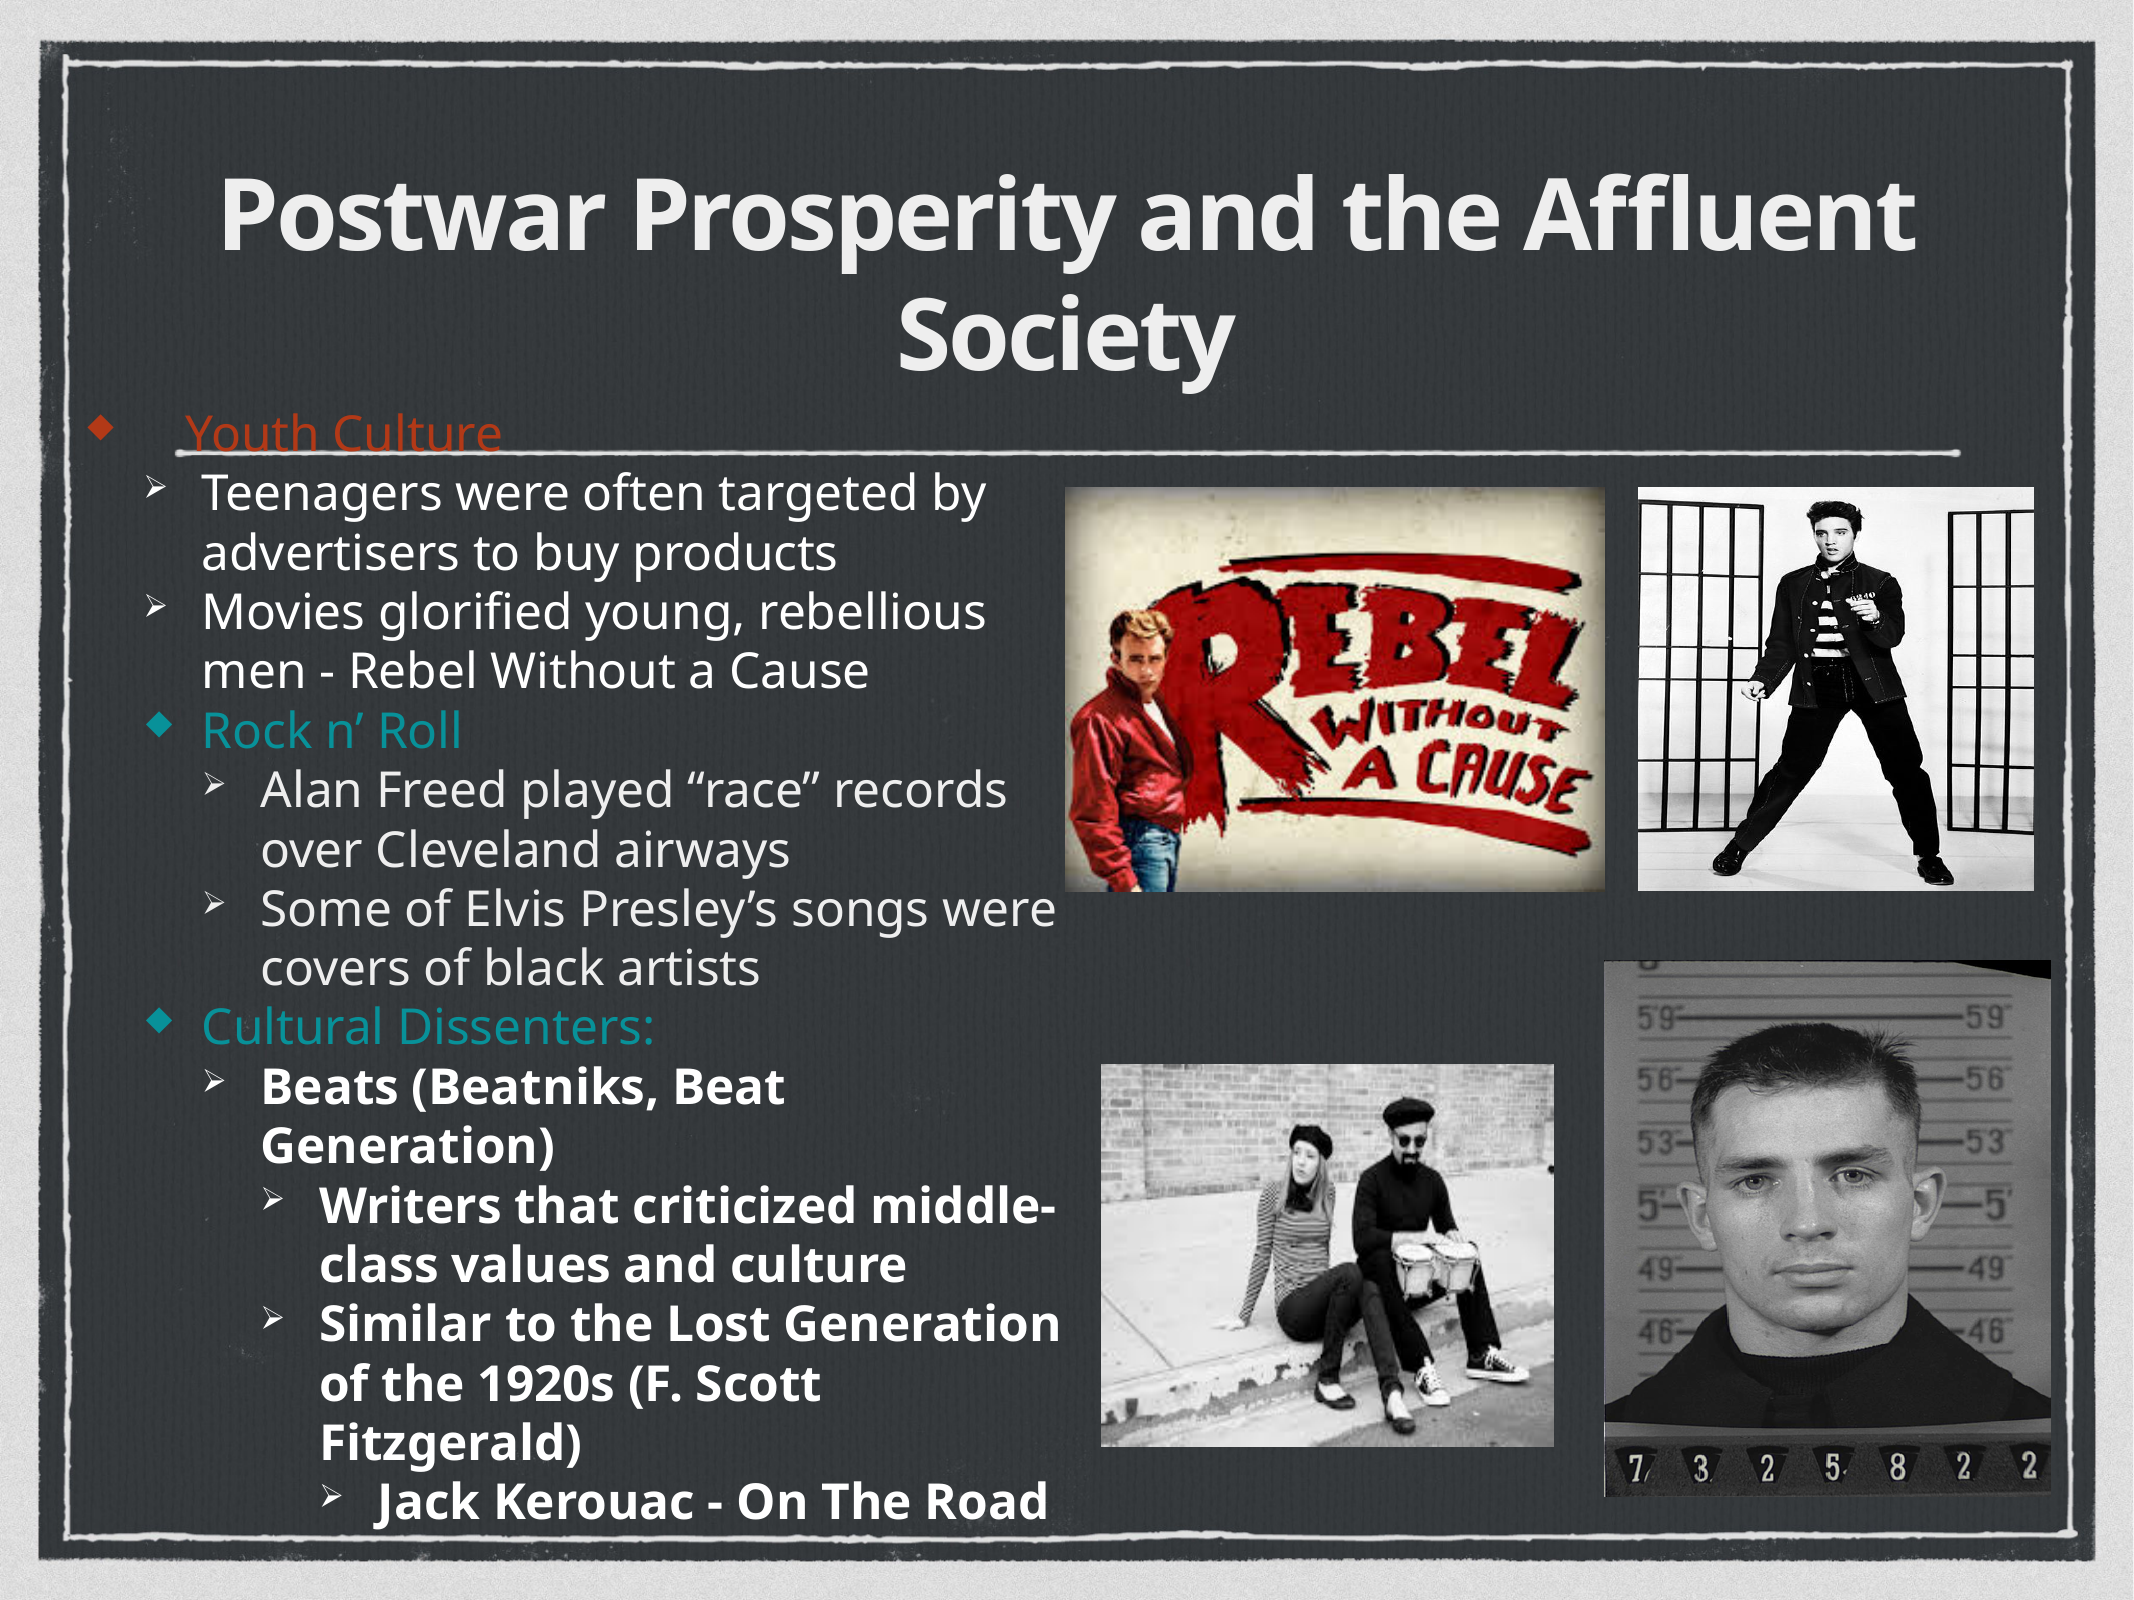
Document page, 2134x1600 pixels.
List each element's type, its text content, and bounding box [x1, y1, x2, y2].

list Youth Culture Teenagers were often targeted by advertisers to buy products Movies glorified young, rebellious men - Rebel Without a Cause Rock n’ Roll Alan Freed played “race” records over Cleveland airways Some of Elvis Presley’s songs were covers of black artists Cultural Dissenters: Beats (Beatniks, Beat Generation) Writers that criticized middle-class values and culture Similar to the Lost Generation of the 1920s (F. Scott Fitzgerald) Jack Kerouac - On The Road [84, 400, 1076, 1532]
title Postwar Prosperity and the Affluent Society [207, 114, 1926, 428]
picture [0, 0, 2134, 1600]
